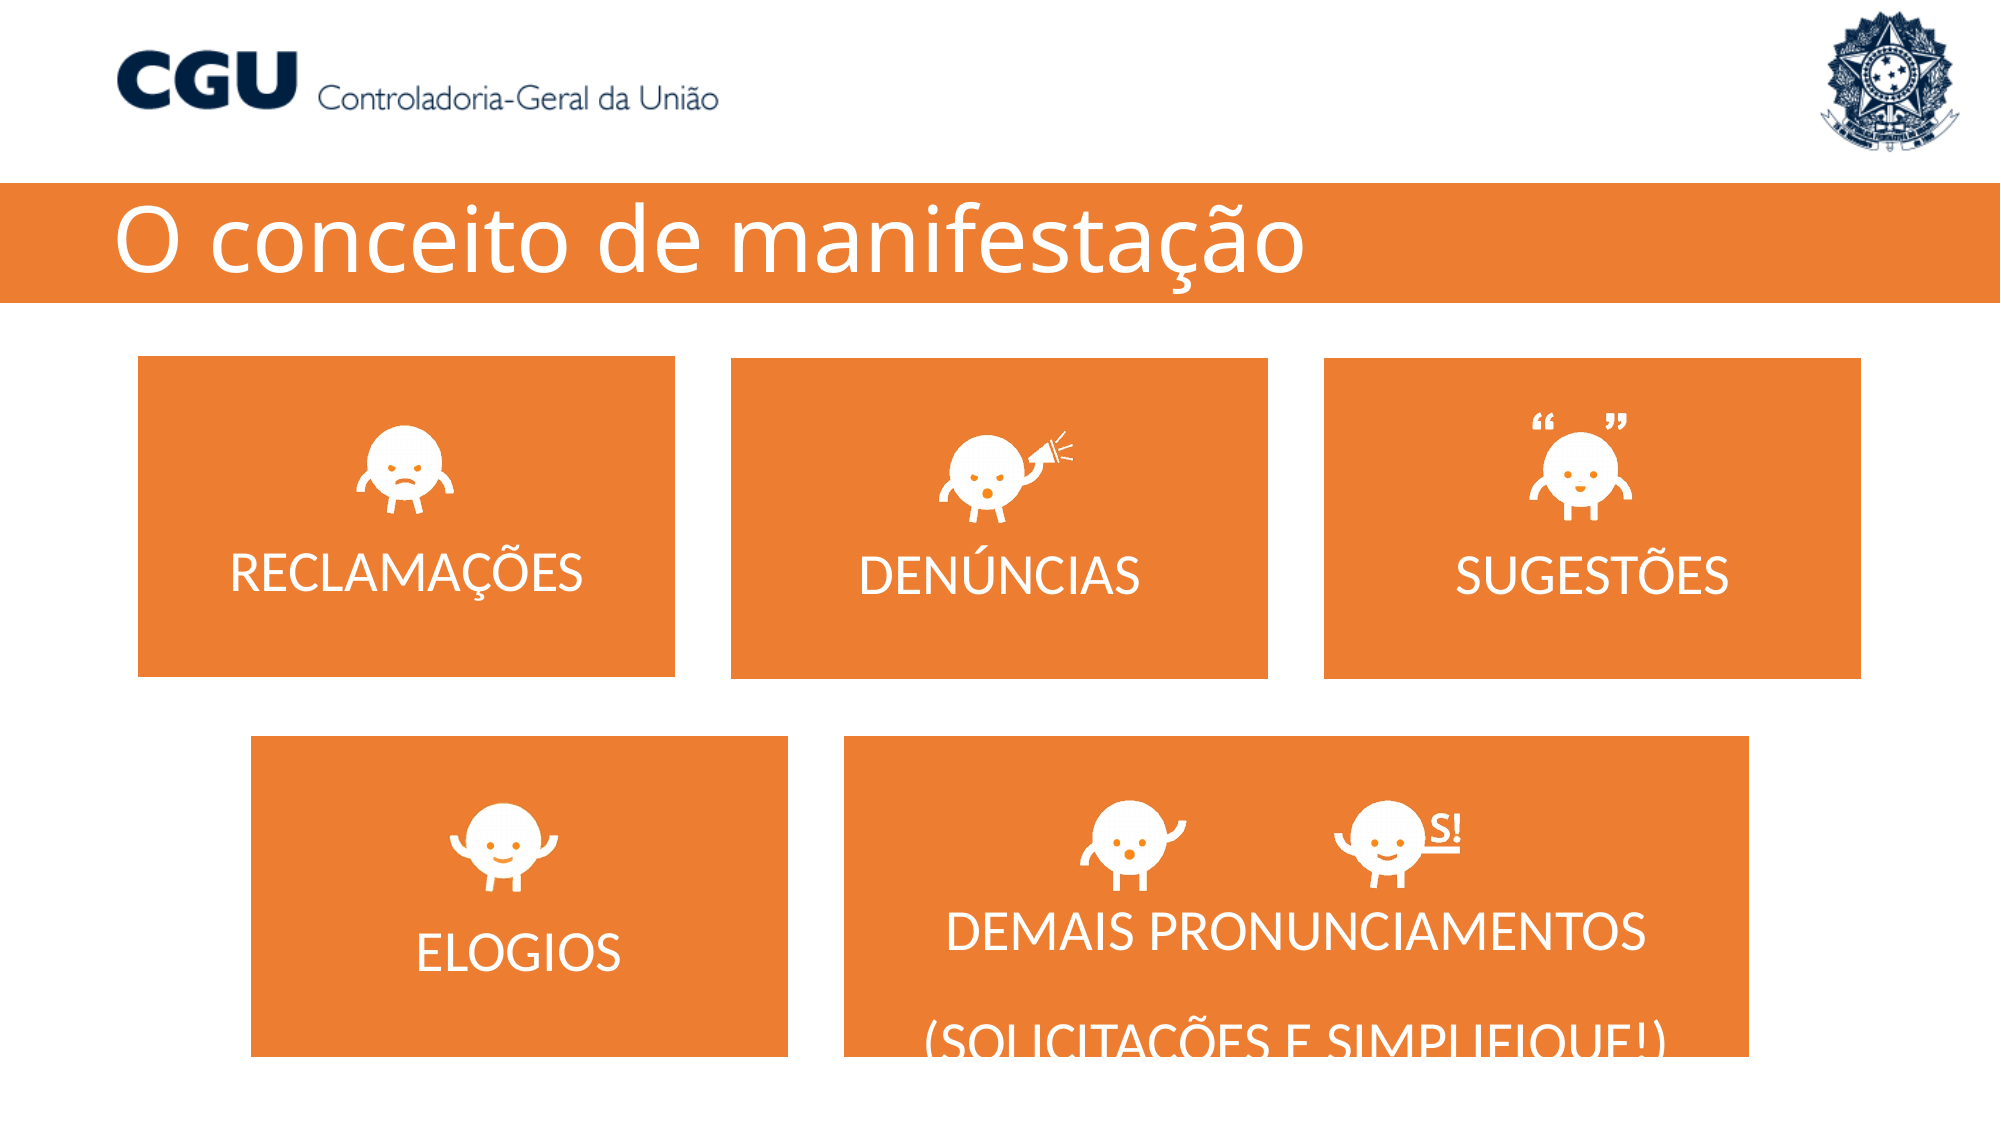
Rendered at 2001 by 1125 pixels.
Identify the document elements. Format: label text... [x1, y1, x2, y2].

picture [923, 380, 1077, 553]
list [137, 350, 1863, 1065]
text_box O conceito de manifestação [97, 134, 1823, 352]
text_box [1823, 181, 2000, 305]
picture [405, 745, 577, 936]
picture [1511, 371, 1646, 591]
picture [0, 0, 2001, 1125]
picture [1076, 753, 1205, 936]
picture [1324, 749, 1512, 932]
picture [343, 378, 469, 554]
text_box [0, 181, 97, 305]
